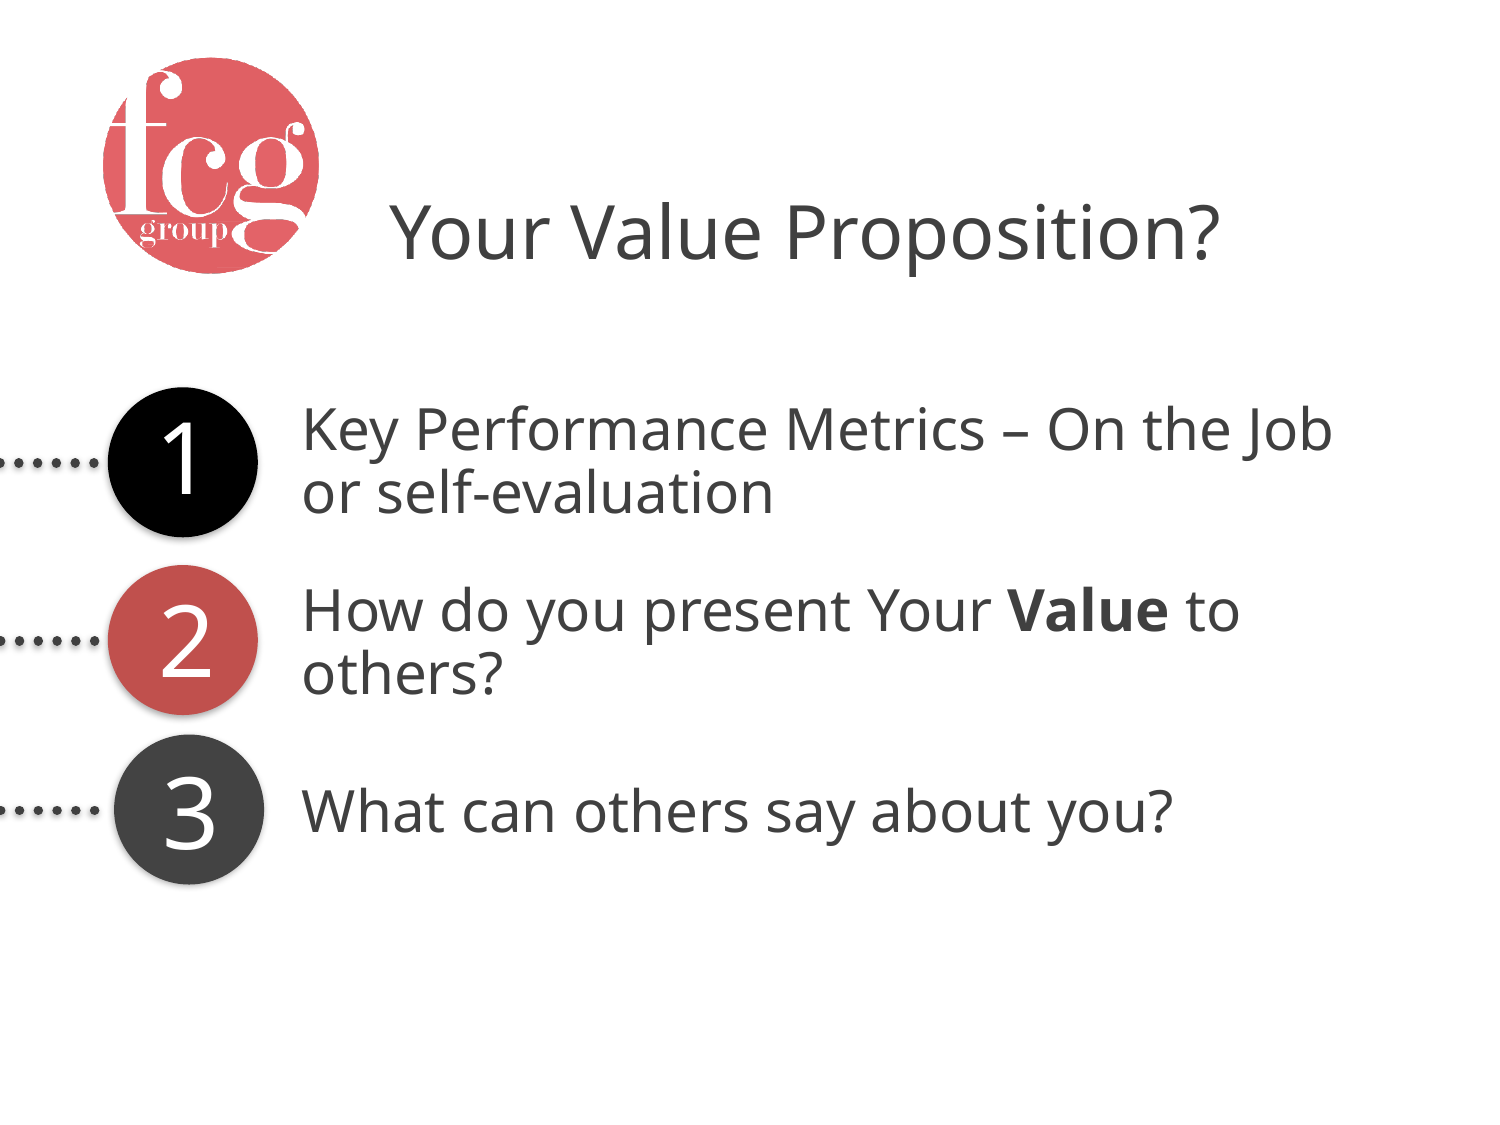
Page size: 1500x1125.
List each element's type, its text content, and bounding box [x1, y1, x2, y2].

text_box 2 [105, 569, 268, 705]
picture [99, 52, 325, 278]
text_box [154, 877, 224, 886]
text_box 3 [109, 742, 272, 877]
text_box [281, 262, 1378, 434]
text_box [156, 564, 210, 569]
text_box Your Value Proposition? [375, 187, 1375, 340]
text_box [143, 705, 222, 716]
text_box [154, 733, 224, 742]
text_box Key Performance Metrics – On the Job or self-evaluation [295, 413, 1392, 508]
text_box How do you present Your Value to others? [295, 593, 1392, 688]
text_box What can others say about you? [295, 763, 1392, 858]
text_box 1 [102, 387, 266, 522]
text_box [136, 522, 230, 539]
